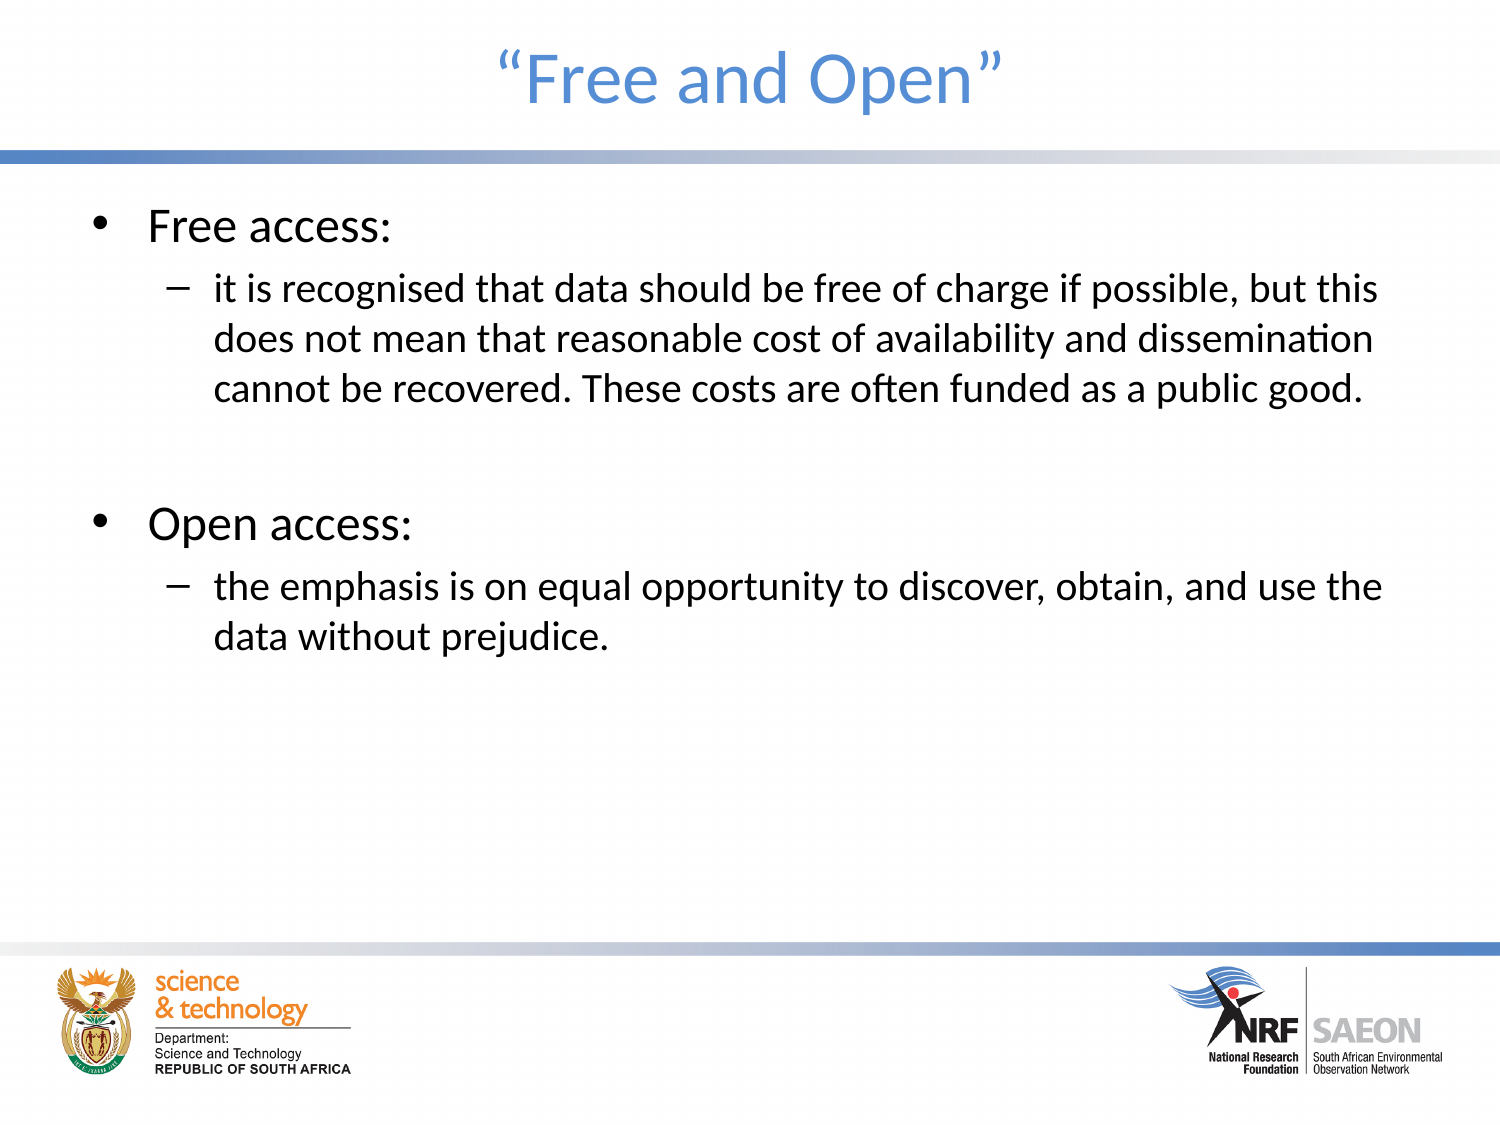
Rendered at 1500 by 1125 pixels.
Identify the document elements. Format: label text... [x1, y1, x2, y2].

title “Free and Open” [0, 0, 1500, 149]
list Free access: it is recognised that data should be free of charge if possible, but this does not mean that reasonable cost of availability and dissemination cannot be recovered. These costs are often funded as a public good. Open access: the emphasis is on equal opportunity to discover, obtain, and use the data without prejudice. [76, 184, 1427, 927]
picture [0, 149, 1500, 1125]
